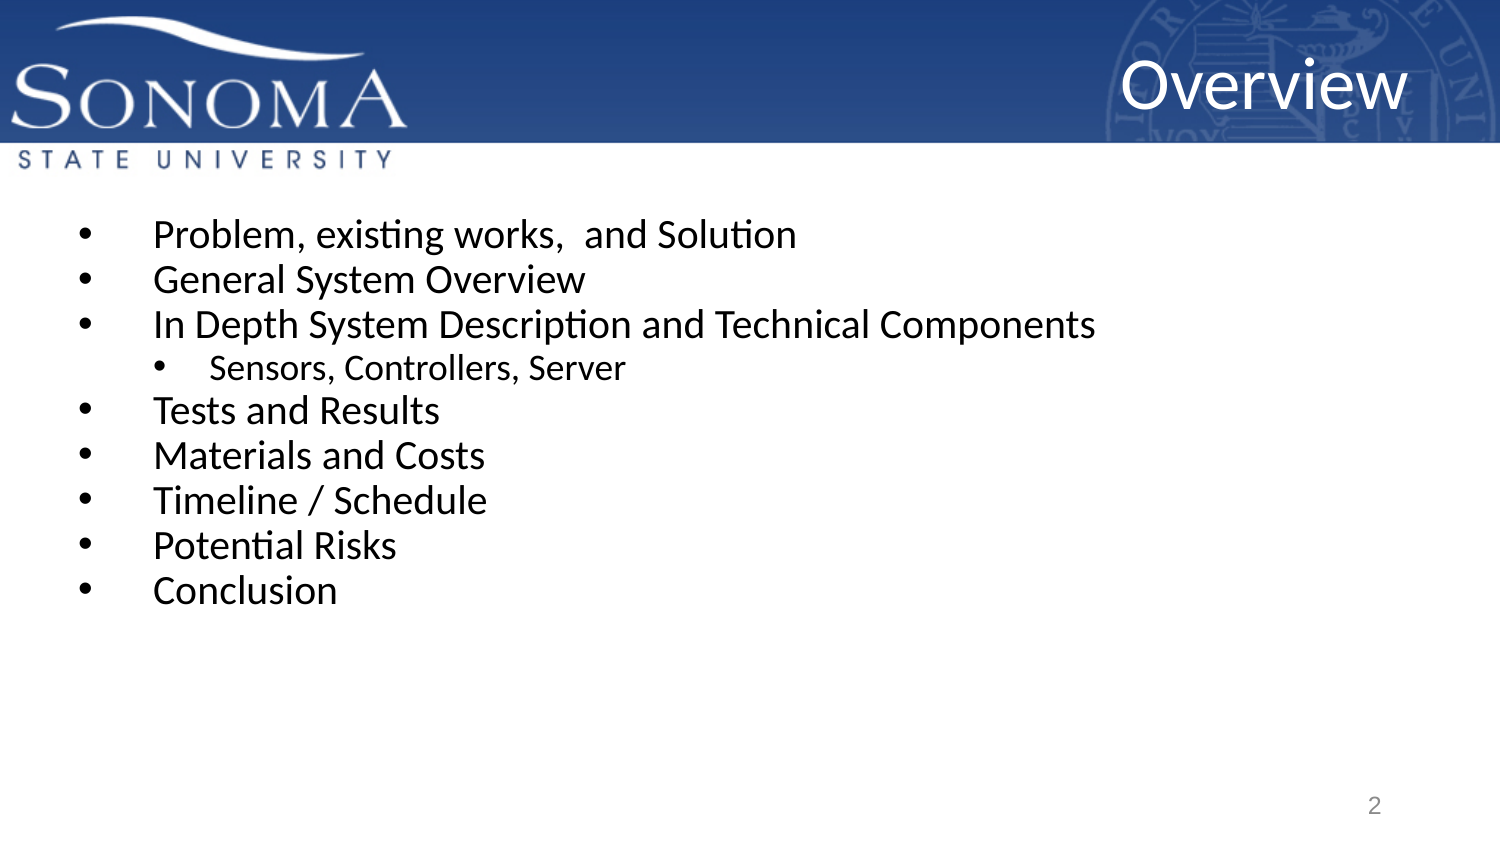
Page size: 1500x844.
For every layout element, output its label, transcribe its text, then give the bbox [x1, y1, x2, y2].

list Problem, existing works, and Solution General System Overview In Depth System Description and Technical Components Sensors, Controllers, Server Tests and Results Materials and Costs Timeline / Schedule Potential Risks Conclusion [44, 197, 1314, 643]
picture [0, 0, 1500, 177]
slide_number 2 [1059, 782, 1397, 828]
